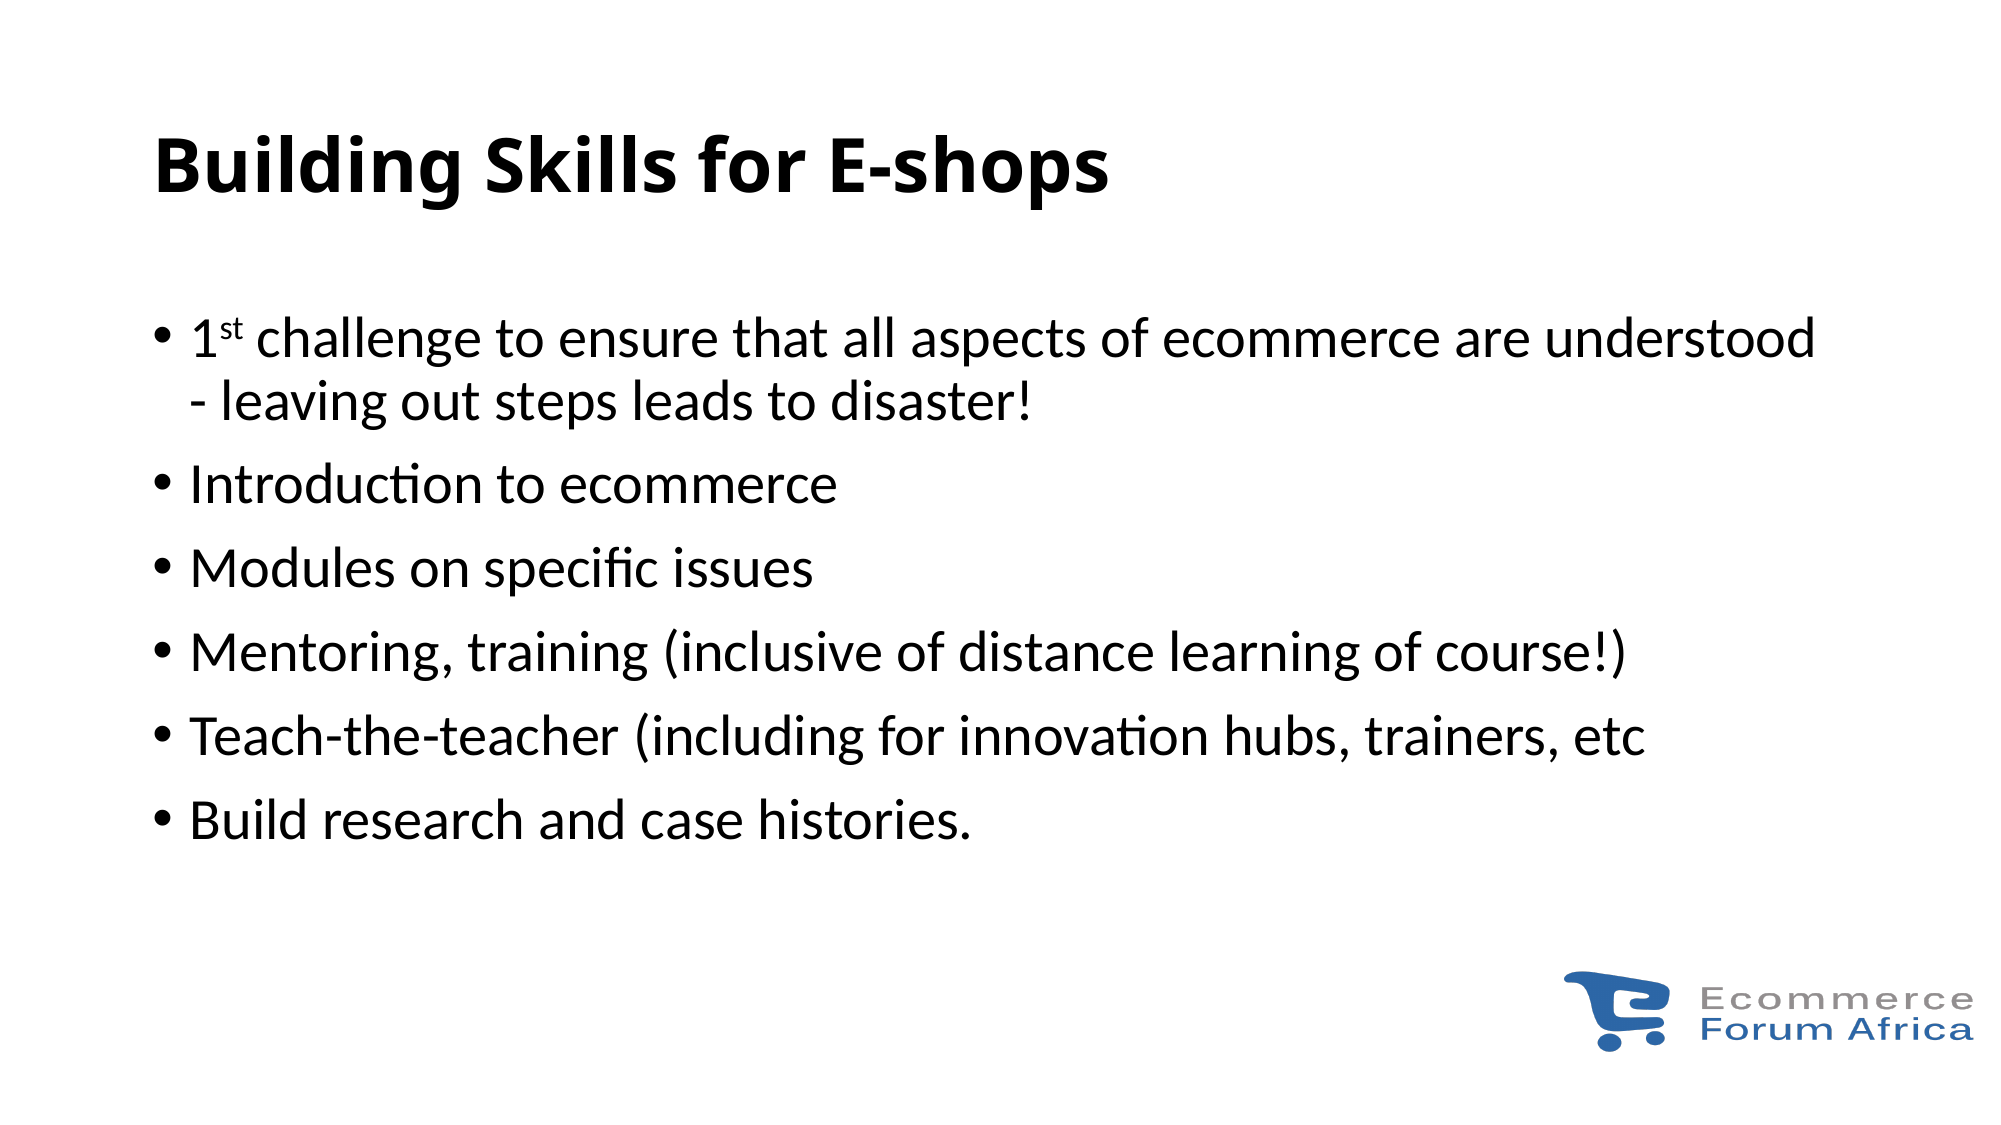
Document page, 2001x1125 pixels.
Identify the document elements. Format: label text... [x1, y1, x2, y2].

list 1st challenge to ensure that all aspects of ecommerce are understood - leaving out steps leads to disaster! Introduction to ecommerce Modules on specific issues Mentoring, training (inclusive of distance learning of course!) Teach-the-teacher (including for innovation hubs, trainers, etc Build research and case histories. [137, 299, 1863, 1014]
title Building Skills for E-shops [137, 59, 1863, 278]
picture [1554, 897, 1982, 1125]
